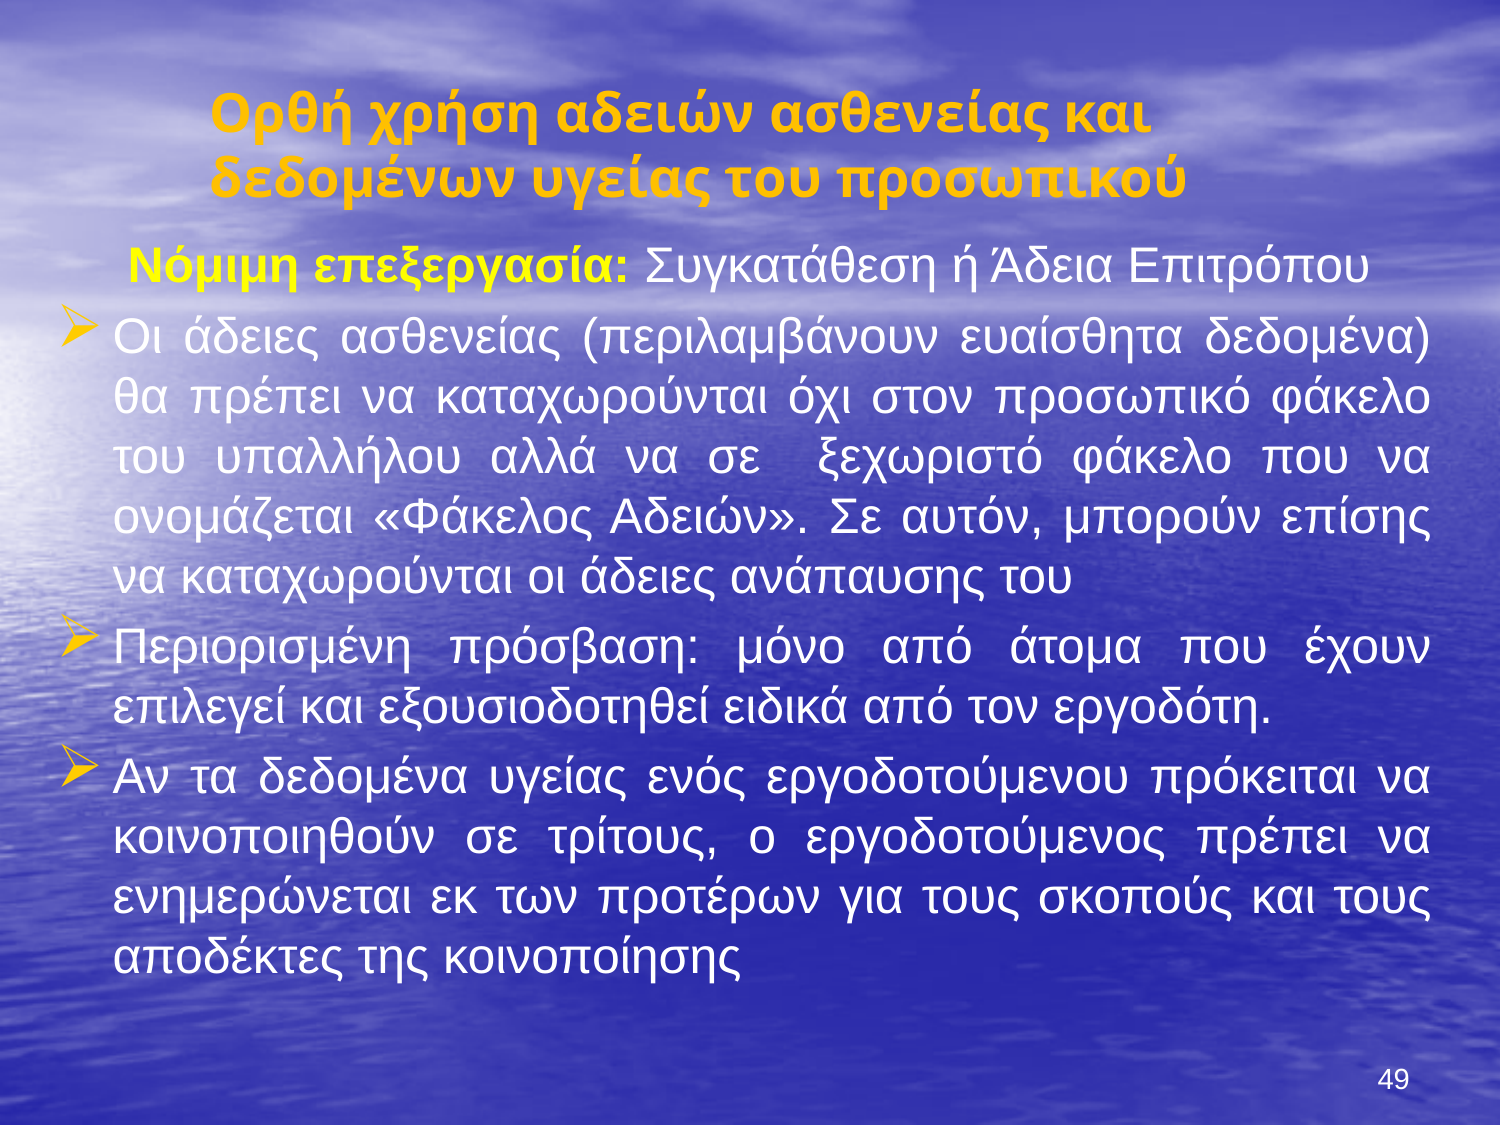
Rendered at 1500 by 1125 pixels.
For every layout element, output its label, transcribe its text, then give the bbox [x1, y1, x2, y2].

title Ορθή χρήση αδειών ασθενείας και δεδομένων υγείας του προσωπικού [194, 42, 1377, 231]
slide_number 49 [1074, 1024, 1426, 1103]
list Νόμιμη επεξεργασία: Συγκατάθεση ή Άδεια Επιτρόπου Οι άδειες ασθενείας (περιλαμβάνουν ευαίσθητα δεδομένα) θα πρέπει να καταχωρούνται όχι στον προσωπικό φάκελο του υπαλλήλου αλλά να σε ξεχωριστό φάκελο που να ονομάζεται «Φάκελος Αδειών». Σε αυτόν, μπορούν επίσης να καταχωρούνται οι άδειες ανάπαυσης του Περιορισμένη πρόσβαση: μόνο από άτομα που έχουν επιλεγεί και εξουσιοδοτηθεί ειδικά από τον εργοδότη. Αν τα δεδομένα υγείας ενός εργοδοτούμενου πρόκειται να κοινοποιηθούν σε τρίτους, ο εργοδοτούμενος πρέπει να ενημερώνεται εκ των προτέρων για τους σκοπούς και τους αποδέκτες της κοινοποίησης [40, 231, 1448, 1036]
